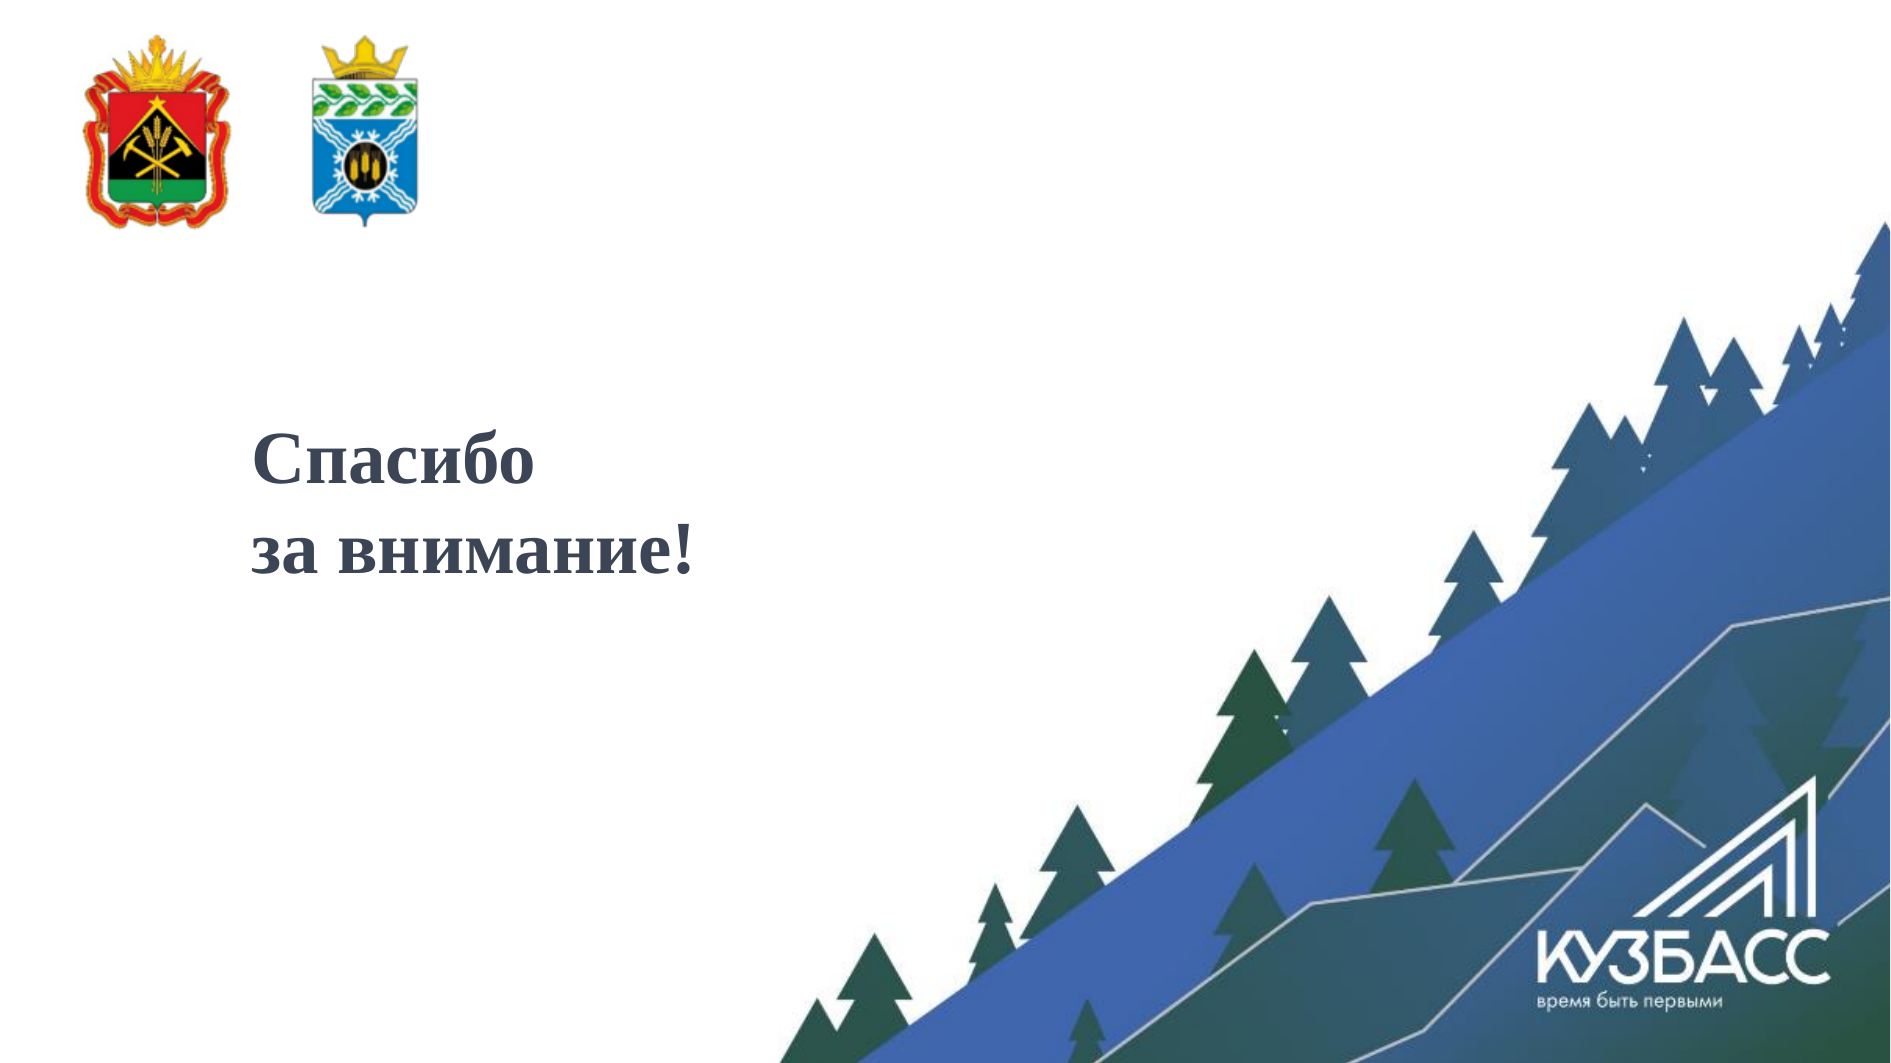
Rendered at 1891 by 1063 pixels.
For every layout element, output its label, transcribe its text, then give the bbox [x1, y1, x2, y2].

picture [11, 0, 1891, 1063]
text_box Спасибо за внимание! [236, 401, 324, 597]
